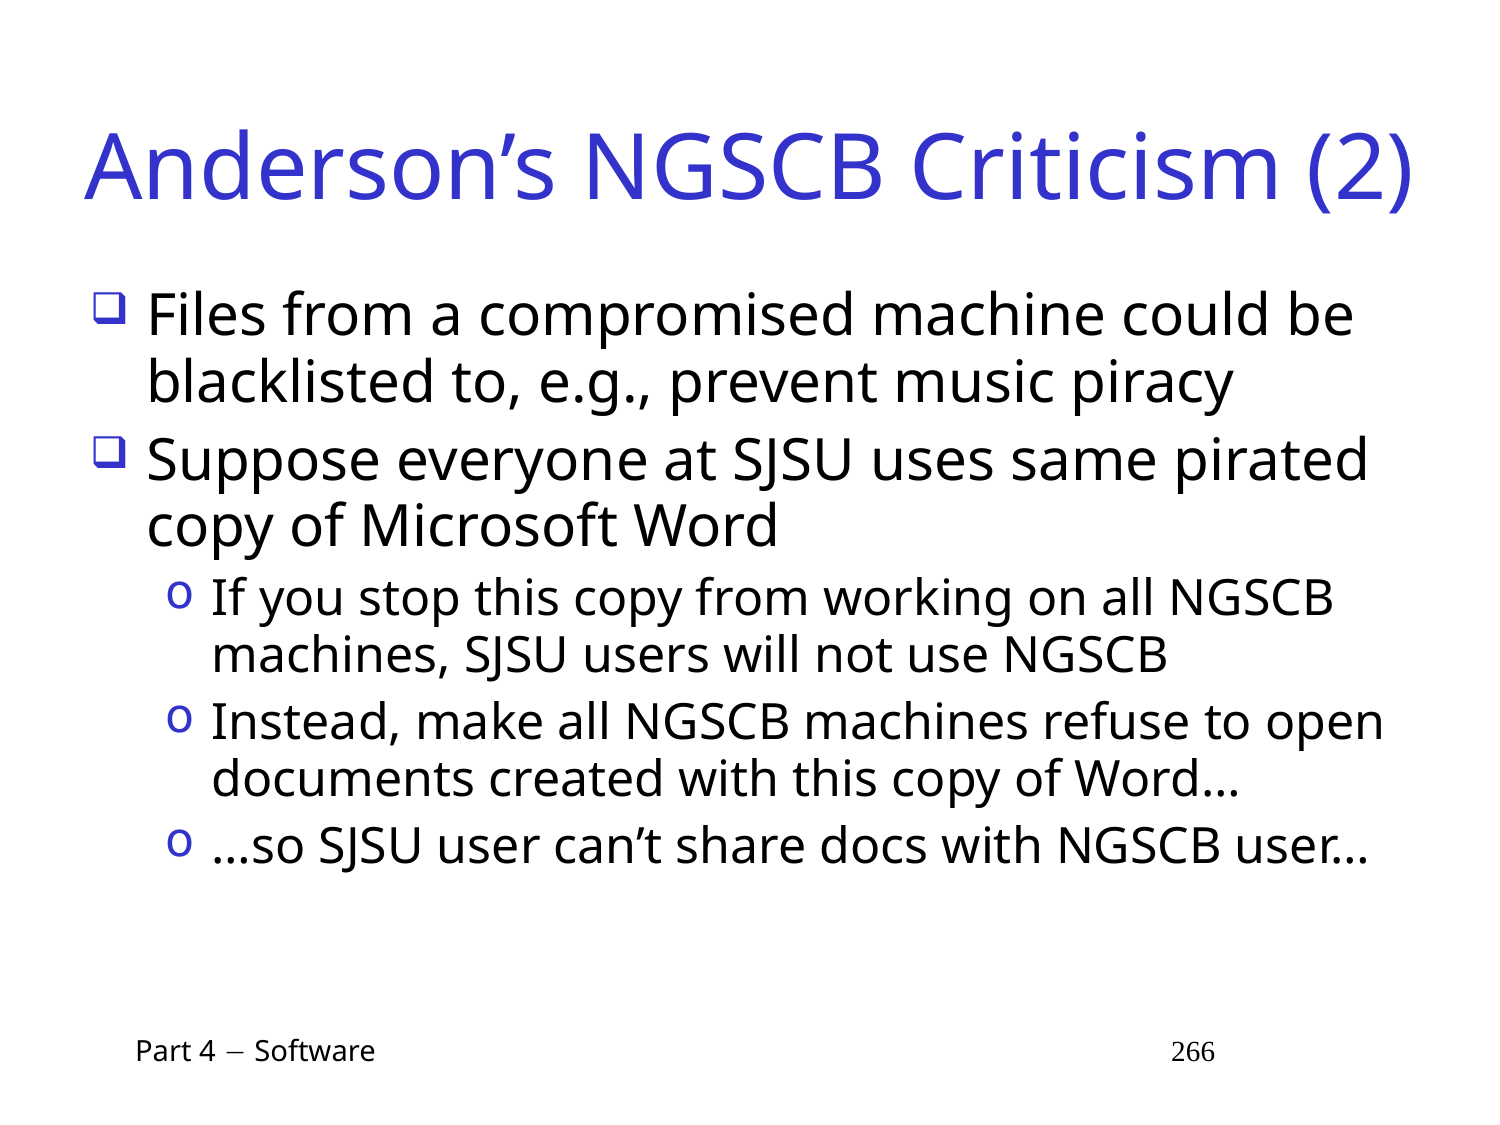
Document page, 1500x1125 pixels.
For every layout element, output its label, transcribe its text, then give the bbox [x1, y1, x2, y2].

title Anderson’s NGSCB Criticism (2) [37, 49, 1463, 276]
footer Part 4  Software 266 [112, 1024, 1401, 1101]
list Files from a compromised machine could be blacklisted to, e.g., prevent music piracy Suppose everyone at SJSU uses same pirated copy of Microsoft Word If you stop this copy from working on all NGSCB machines, SJSU users will not use NGSCB Instead, make all NGSCB machines refuse to open documents created with this copy of Word… …so SJSU user can’t share docs with NGSCB user… [74, 274, 1426, 988]
